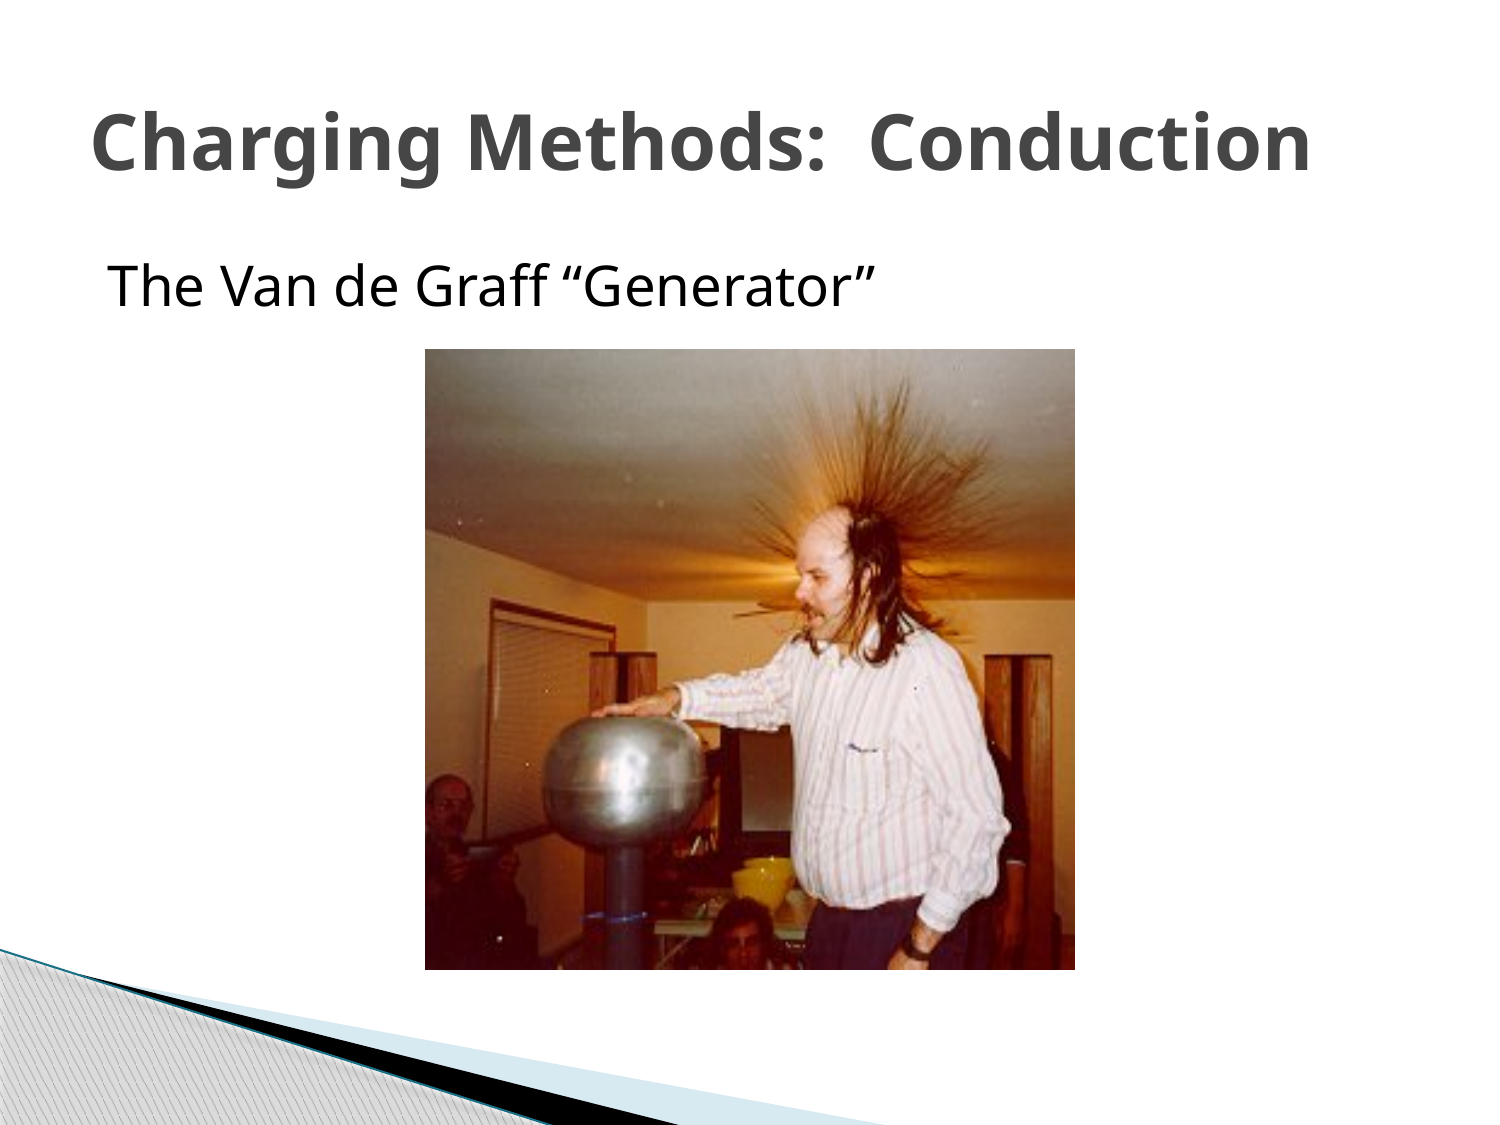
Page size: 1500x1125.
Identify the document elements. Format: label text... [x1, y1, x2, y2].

picture [424, 349, 1076, 970]
list The Van de Graff “Generator” [75, 243, 1425, 986]
title Charging Methods: Conduction [75, 45, 1425, 233]
